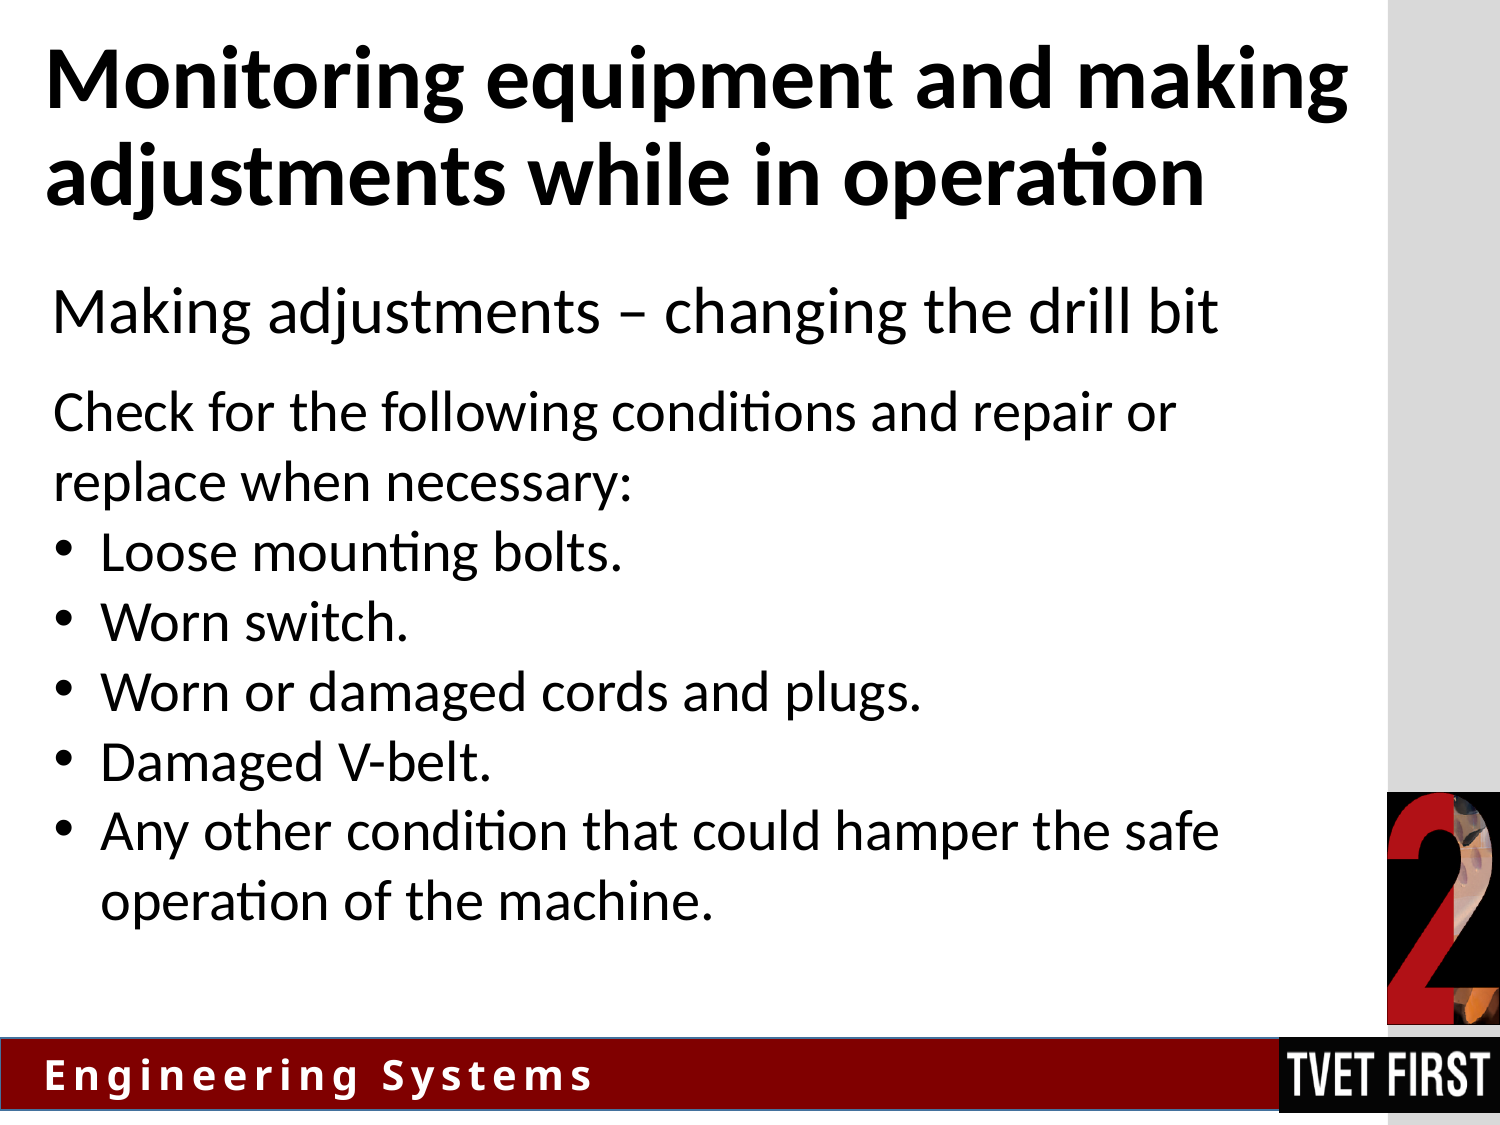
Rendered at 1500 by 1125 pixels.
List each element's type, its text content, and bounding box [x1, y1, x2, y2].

title Monitoring equipment and making adjustments while in operation [29, 19, 1370, 237]
list Making adjustments – changing the drill bit [36, 268, 1303, 380]
text_box Check for the following conditions and repair or replace when necessary: Loose mounting bolts. Worn switch. Worn or damaged cords and plugs. Damaged V-belt. Any other condition that could hamper the safe operation of the machine. [38, 365, 1303, 940]
picture [1387, 792, 1500, 1025]
picture [1279, 1037, 1500, 1113]
